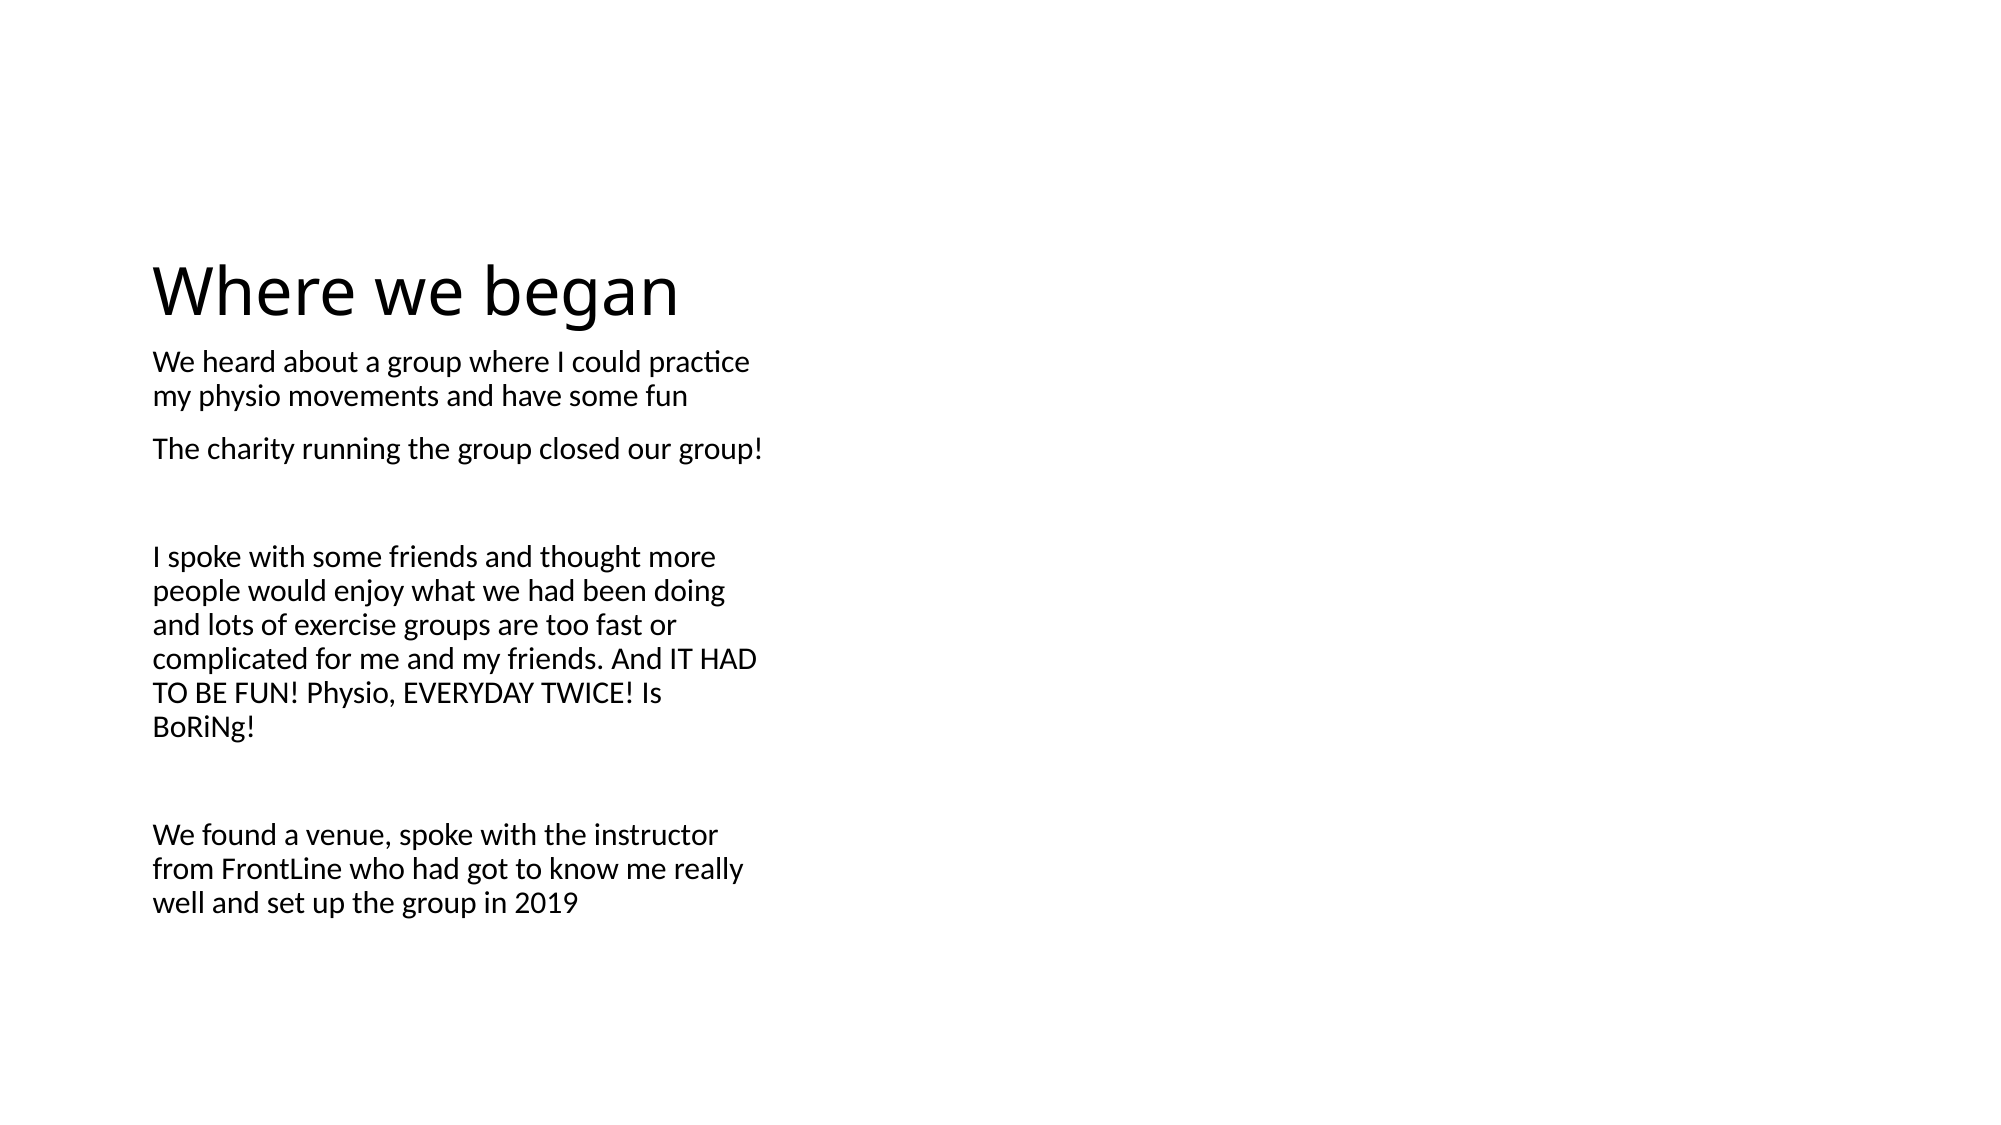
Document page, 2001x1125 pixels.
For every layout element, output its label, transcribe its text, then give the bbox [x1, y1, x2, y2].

list We heard about a group where I could practice my physio movements and have some fun The charity running the group closed our group! I spoke with some friends and thought more people would enjoy what we had been doing and lots of exercise groups are too fast or complicated for me and my friends. And IT HAD TO BE FUN! Physio, EVERYDAY TWICE! Is BoRiNg! We found a venue, spoke with the instructor from FrontLine who had got to know me really well and set up the group in 2019 [137, 337, 783, 963]
title Where we began [137, 75, 783, 337]
